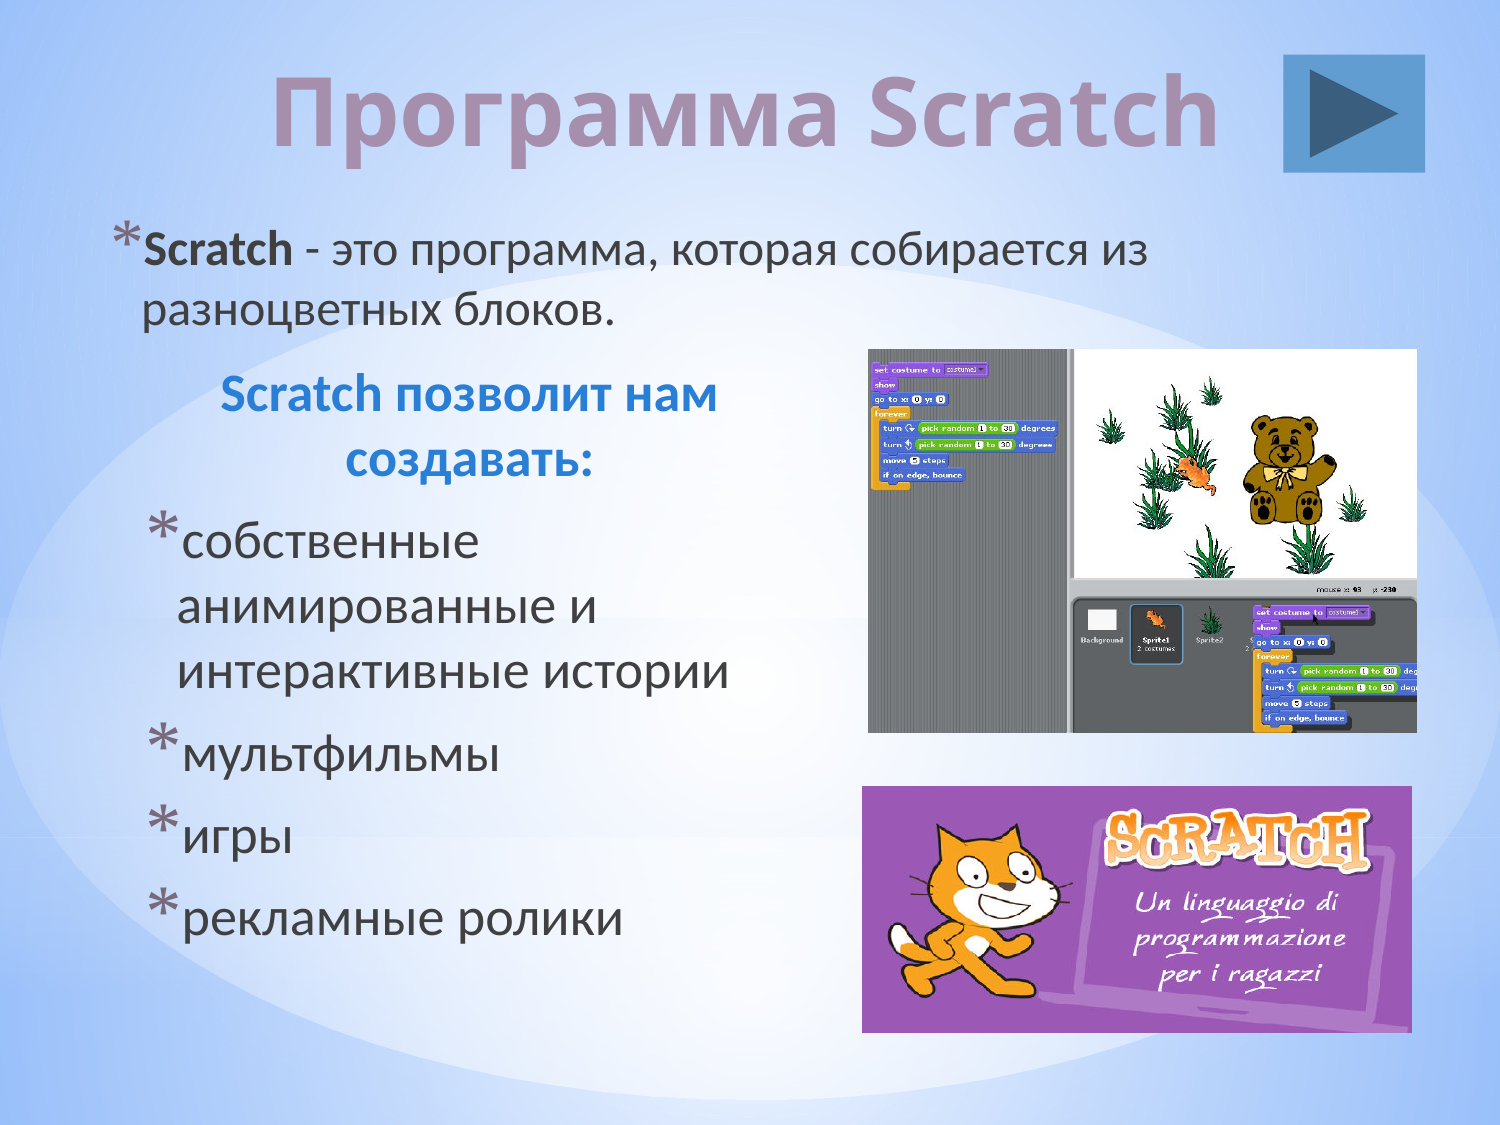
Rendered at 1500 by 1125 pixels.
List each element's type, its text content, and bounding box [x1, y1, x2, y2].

text_box [1282, 53, 1426, 174]
list Scratch - это программа, которая собирается из разноцветных блоков. [88, 208, 1424, 327]
picture [862, 786, 1412, 1034]
picture [867, 349, 1417, 734]
title Программа Scratch [0, 42, 1496, 188]
list Scratch позволит нам создавать: собственные анимированные и интерактивные истории мультфильмы игры рекламные ролики [123, 349, 809, 1033]
